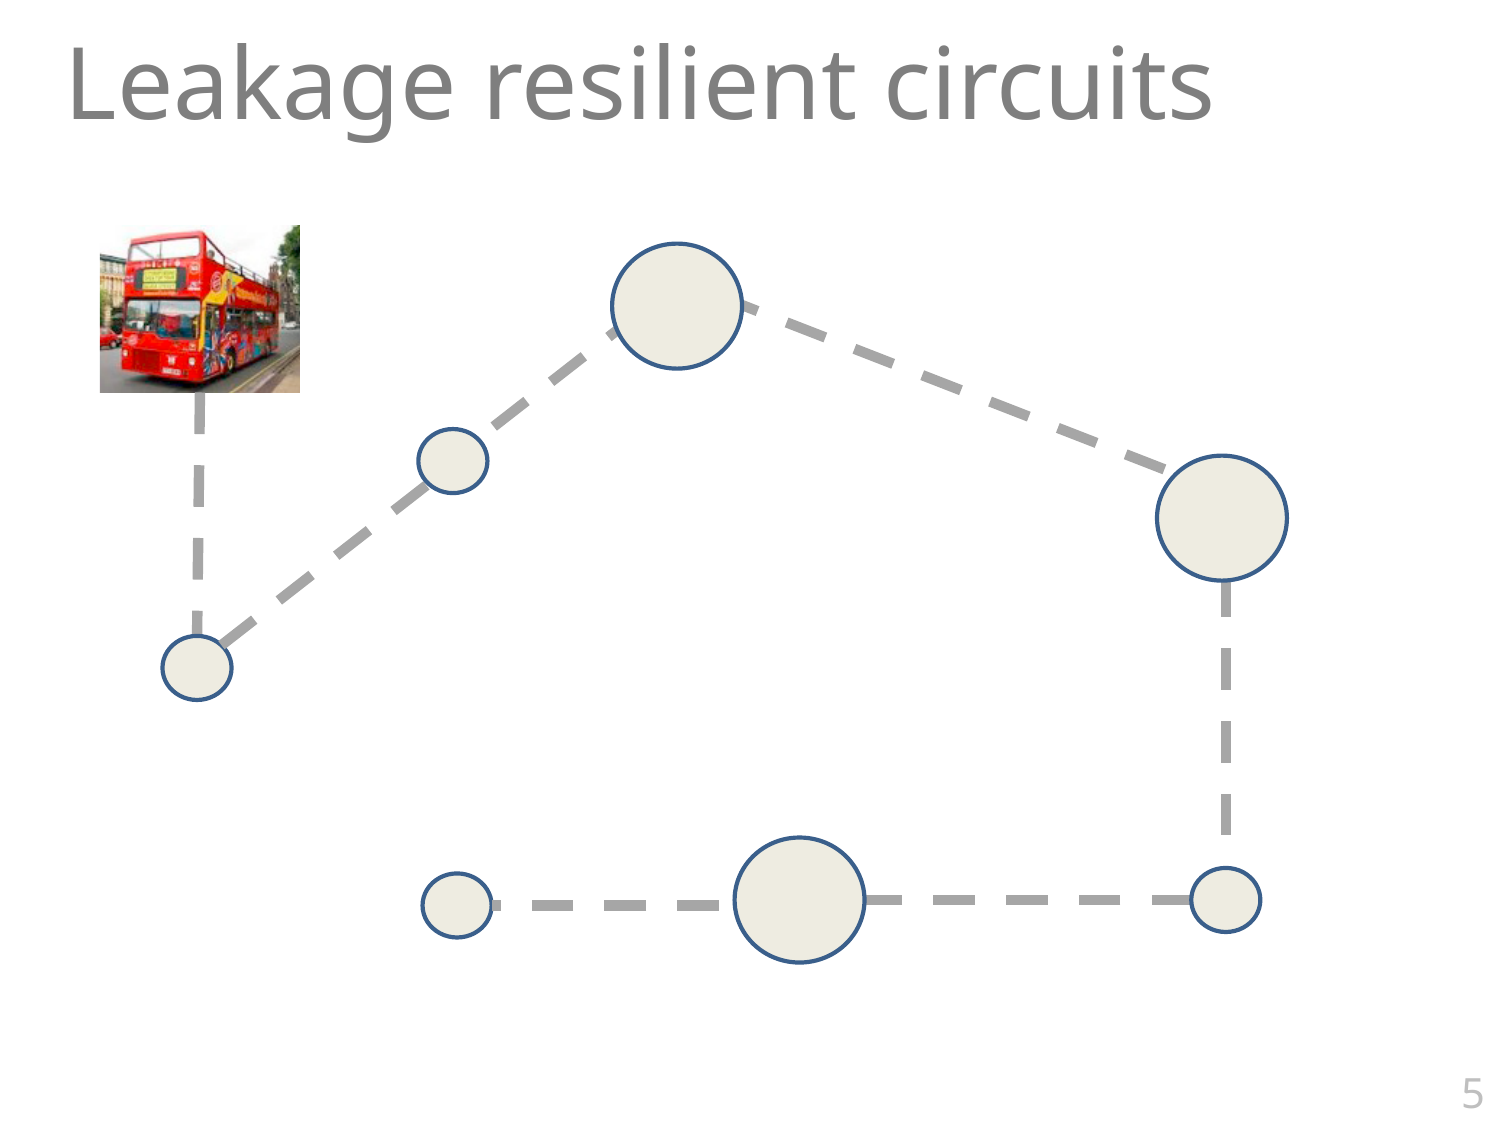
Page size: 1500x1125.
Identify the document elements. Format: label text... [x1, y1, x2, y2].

text_box [160, 634, 234, 703]
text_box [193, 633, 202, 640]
slide_number 5 [1149, 1065, 1500, 1125]
text_box [1189, 866, 1263, 935]
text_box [718, 295, 1177, 475]
text_box [420, 871, 494, 940]
text_box [610, 241, 743, 371]
text_box [1154, 453, 1290, 583]
picture [99, 224, 301, 393]
text_box [416, 434, 484, 496]
text_box [732, 835, 867, 965]
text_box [196, 392, 201, 637]
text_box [221, 483, 429, 646]
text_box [436, 309, 644, 472]
text_box Leakage resilient circuits [50, 12, 1500, 148]
